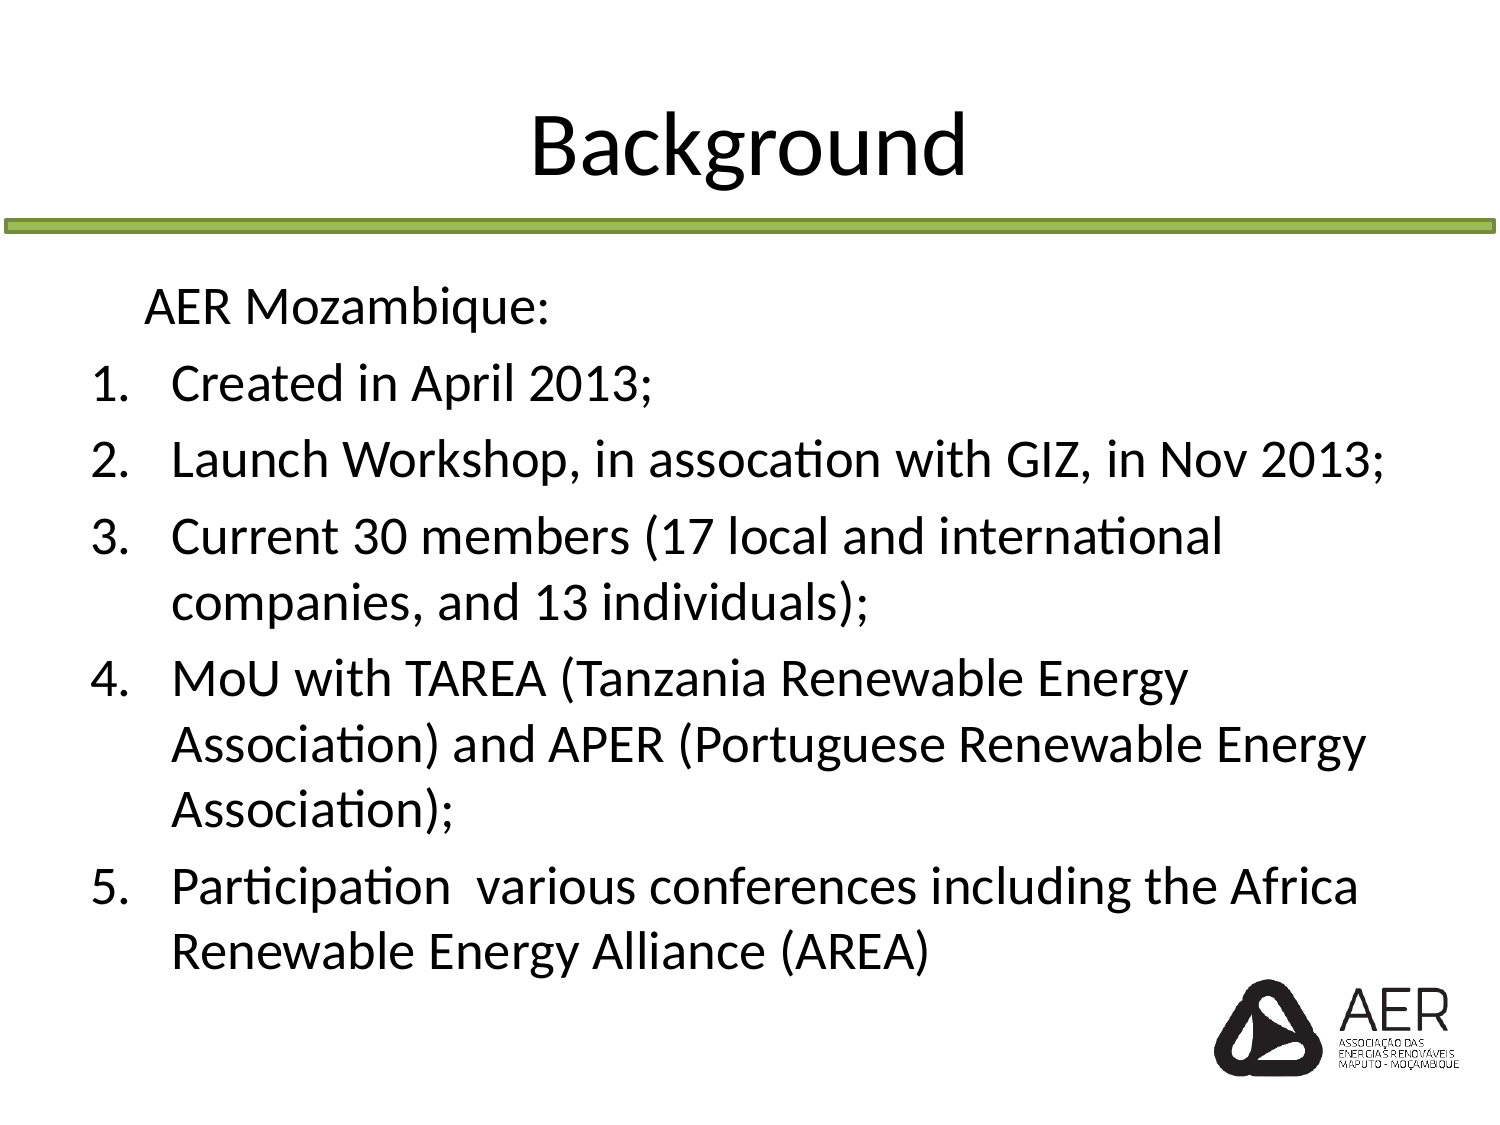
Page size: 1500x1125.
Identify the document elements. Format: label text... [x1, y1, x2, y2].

title Background [75, 45, 1425, 233]
picture [1186, 940, 1495, 1118]
list AER Mozambique: Created in April 2013; Launch Workshop, in assocation with GIZ, in Nov 2013; Current 30 members (17 local and international companies, and 13 individuals); MoU with TAREA (Tanzania Renewable Energy Association) and APER (Portuguese Renewable Energy Association); Participation various conferences including the Africa Renewable Energy Alliance (AREA) [75, 262, 1425, 1005]
